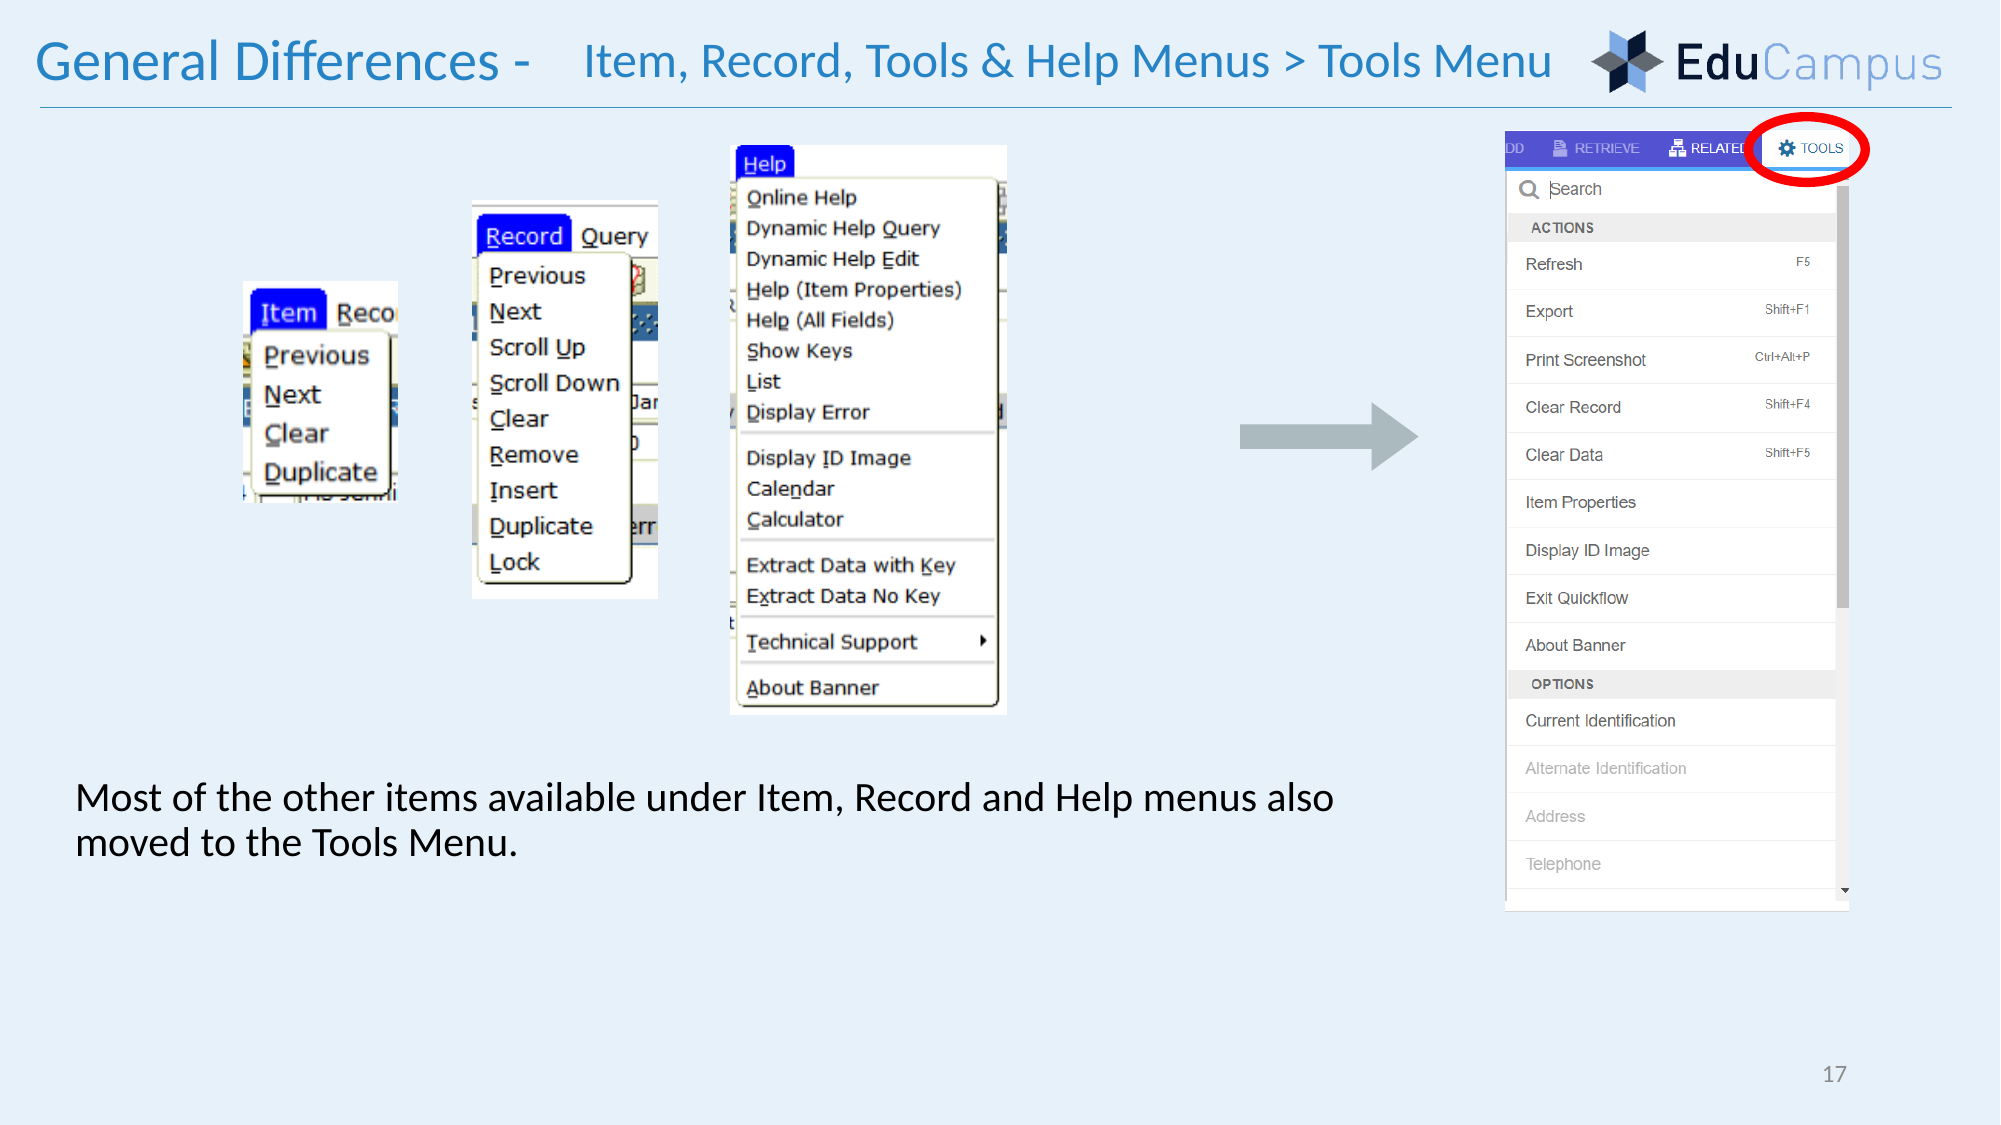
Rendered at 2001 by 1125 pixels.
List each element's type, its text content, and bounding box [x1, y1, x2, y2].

picture [472, 200, 658, 599]
picture [1505, 130, 1849, 912]
picture [730, 145, 1007, 715]
text_box Most of the other items available under Item, Record and Help menus also moved to the Tools Menu. [60, 682, 1401, 958]
text_box [1240, 402, 1419, 471]
text_box [1758, 115, 1867, 174]
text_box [20, 14, 1956, 110]
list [243, 282, 398, 503]
slide_number 17 [1412, 1042, 1863, 1103]
